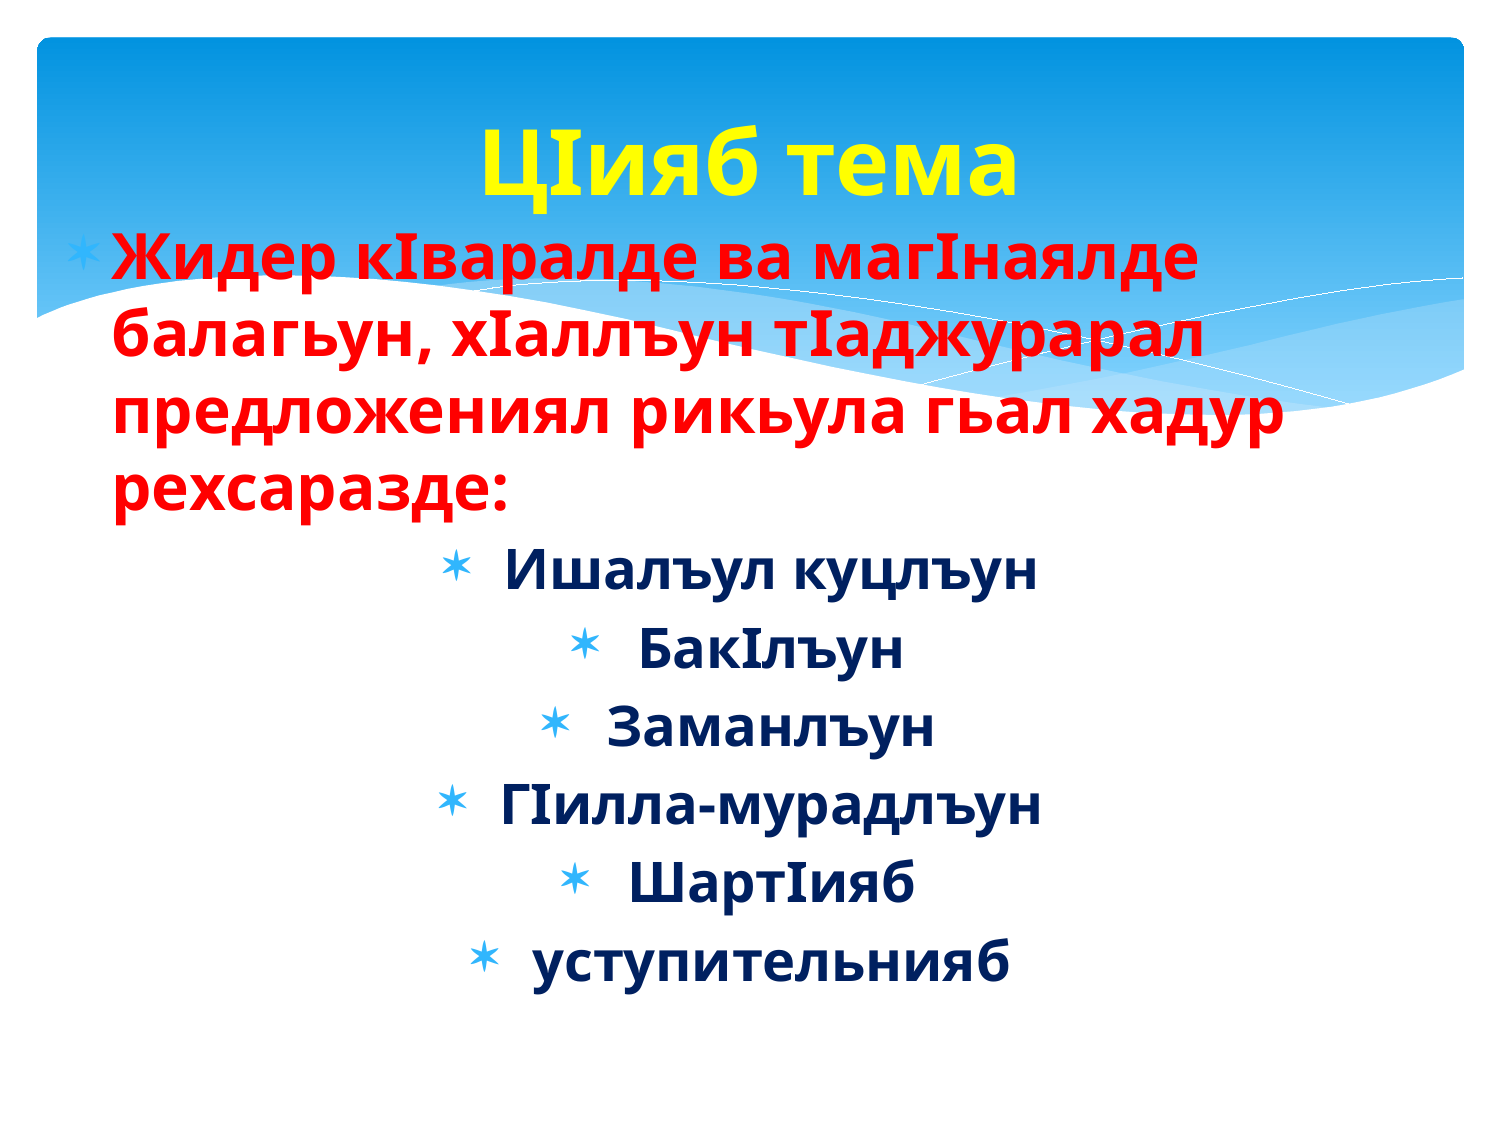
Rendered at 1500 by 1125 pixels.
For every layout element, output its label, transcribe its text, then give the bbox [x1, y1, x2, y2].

title ЦIияб тема [75, 55, 1425, 261]
list Жидер кIваралде ва магIнаялде балагьун, хIаллъун тIаджурарал предложениял рикьула гьал хадур рехсаразде: Ишалъул куцлъун БакIлъун Заманлъун ГIилла-мурадлъун ШартIияб уступительнияб [53, 208, 1447, 1005]
